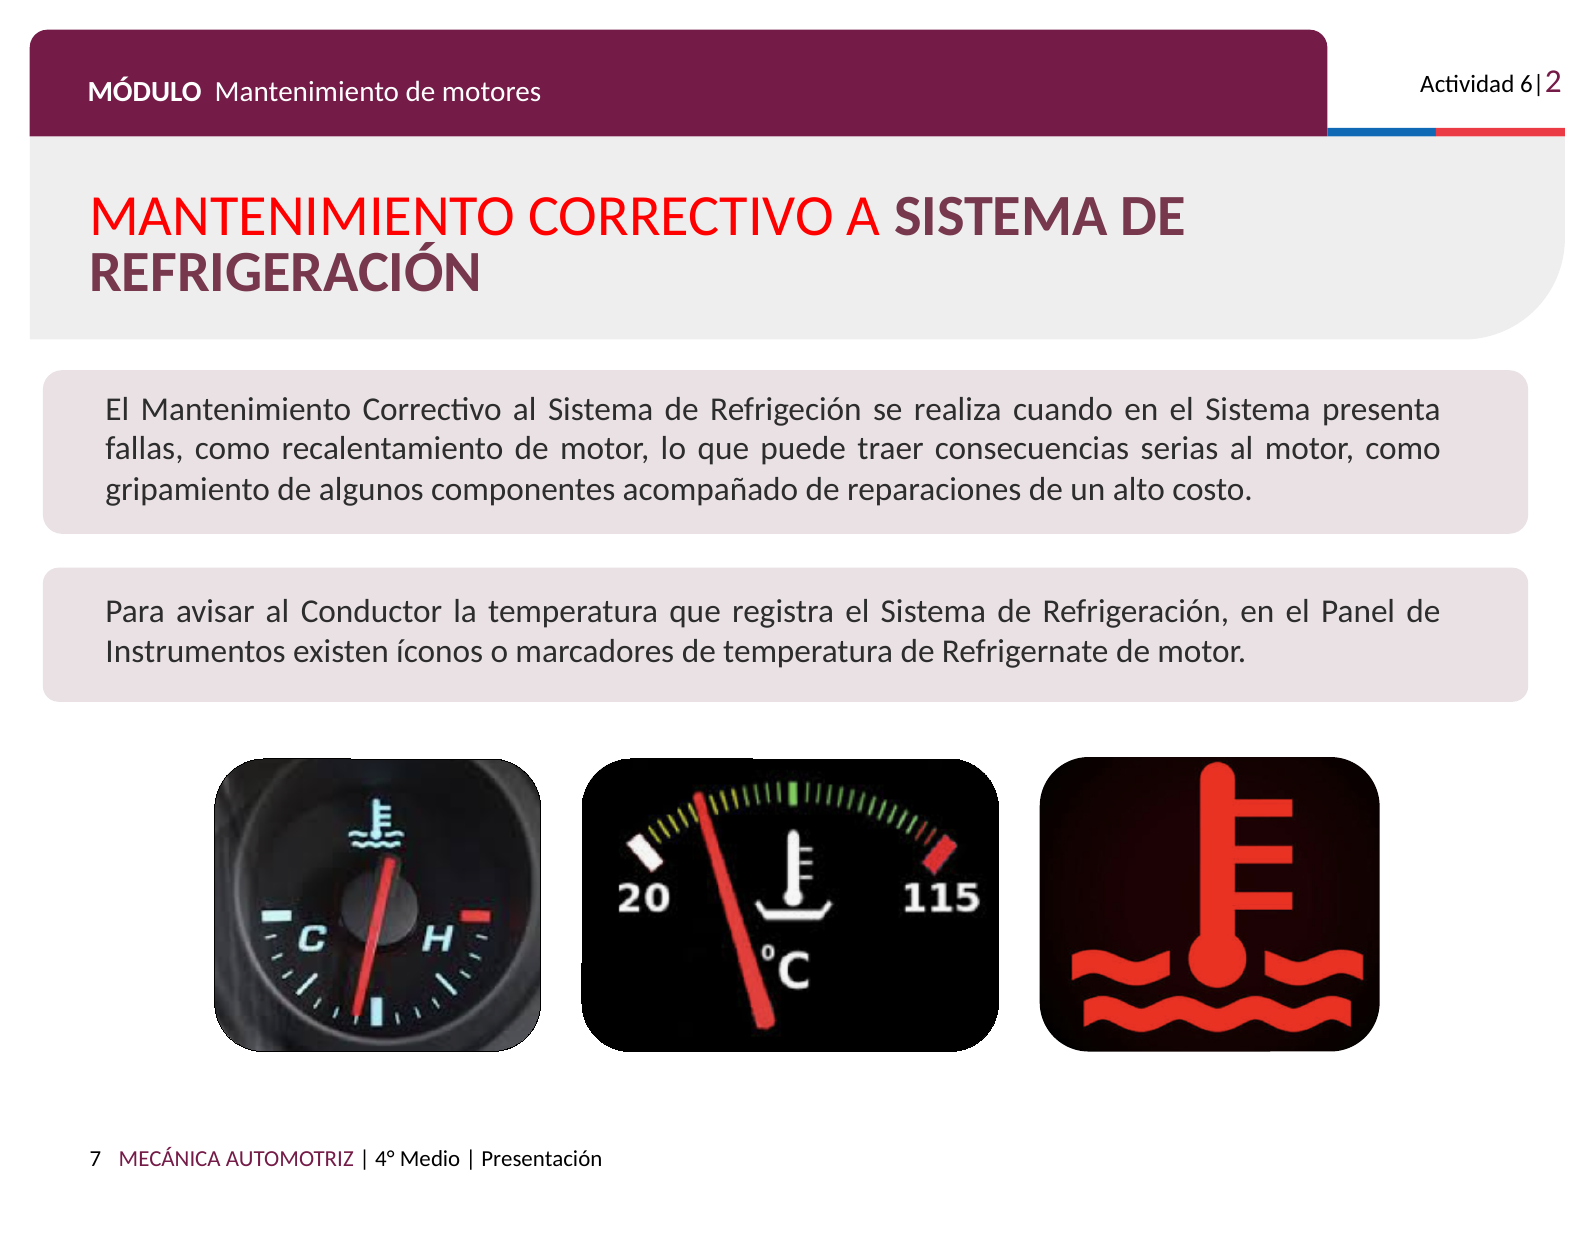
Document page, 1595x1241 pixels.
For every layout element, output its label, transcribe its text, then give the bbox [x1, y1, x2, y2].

text_box El Mantenimiento Correctivo al Sistema de Refrigeción se realiza cuando en el Sistema presenta fallas, como recalentamiento de motor, lo que puede traer consecuencias serias al motor, como gripamiento de algunos componentes acompañado de reparaciones de un alto costo. [90, 379, 1458, 515]
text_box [214, 756, 1380, 1052]
text_box [42, 370, 1529, 534]
text_box MANTENIMIENTO CORRECTIVO A SISTEMA DE REFRIGERACIÓN [74, 177, 1543, 316]
text_box [42, 567, 1529, 702]
text_box Para avisar al Conductor la temperatura que registra el Sistema de Refrigeración, en el Panel de Instrumentos existen íconos o marcadores de temperatura de Refrigernate de motor. [90, 581, 1458, 677]
